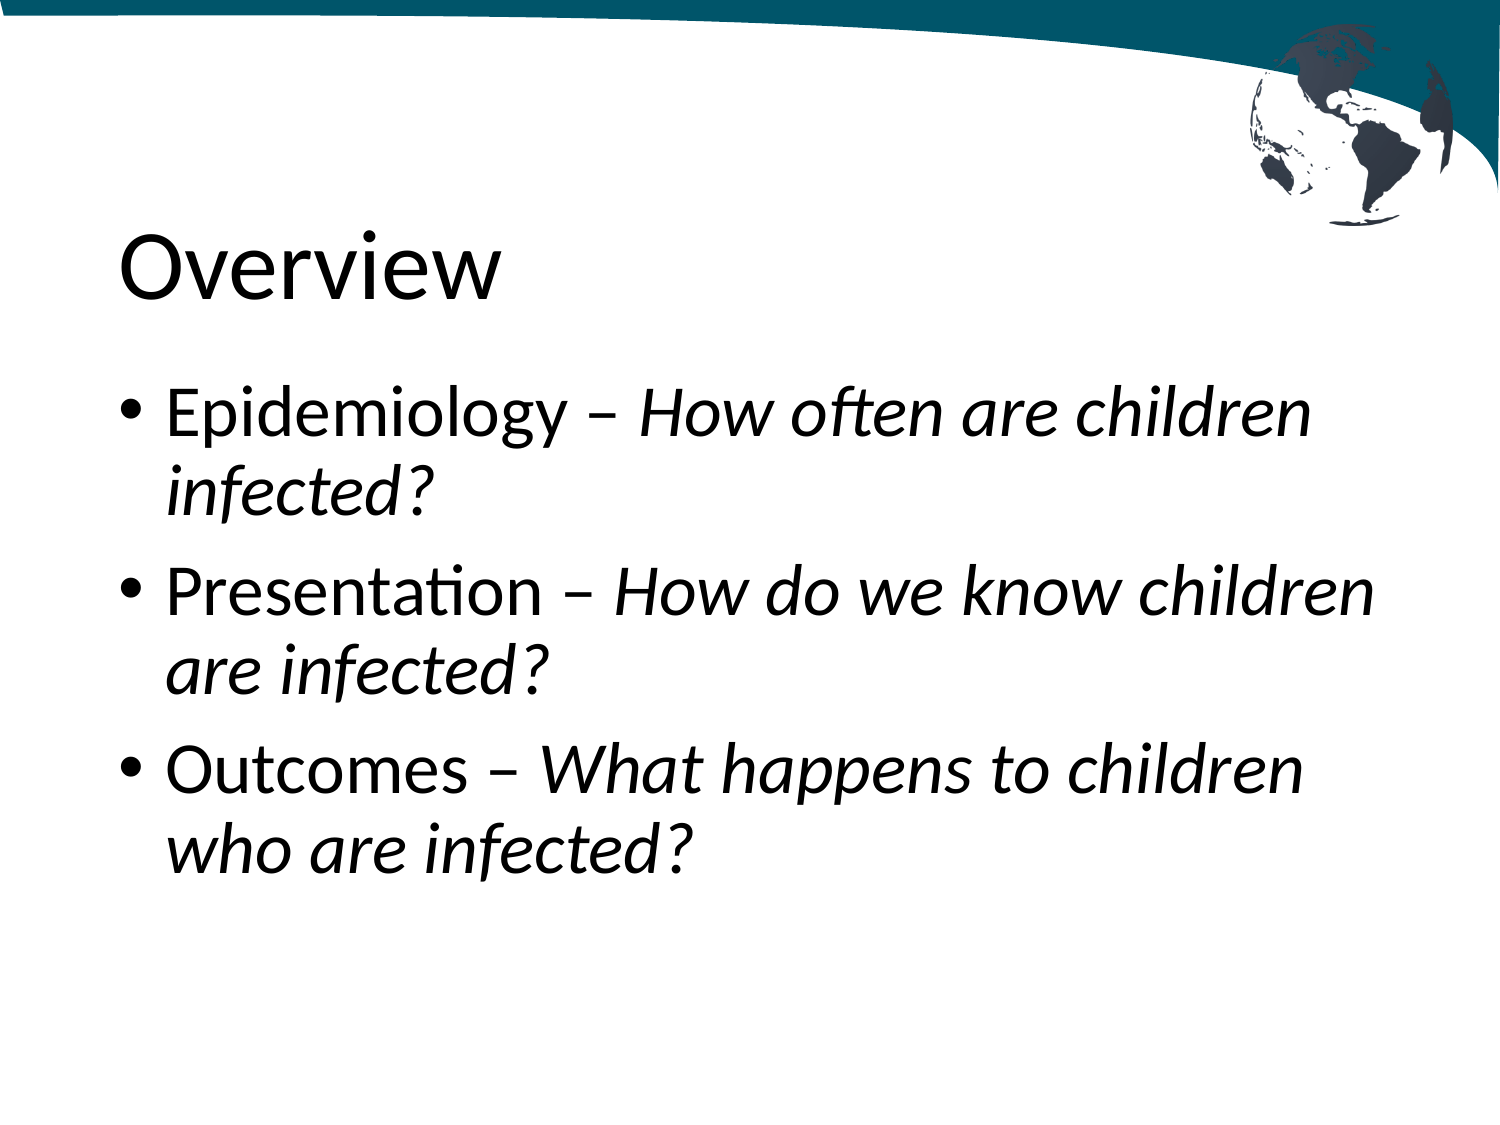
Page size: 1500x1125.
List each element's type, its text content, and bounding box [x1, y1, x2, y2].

title Overview [103, 185, 1397, 349]
list Epidemiology – How often are children infected? Presentation – How do we know children are infected? Outcomes – What happens to children who are infected? [103, 365, 1397, 901]
